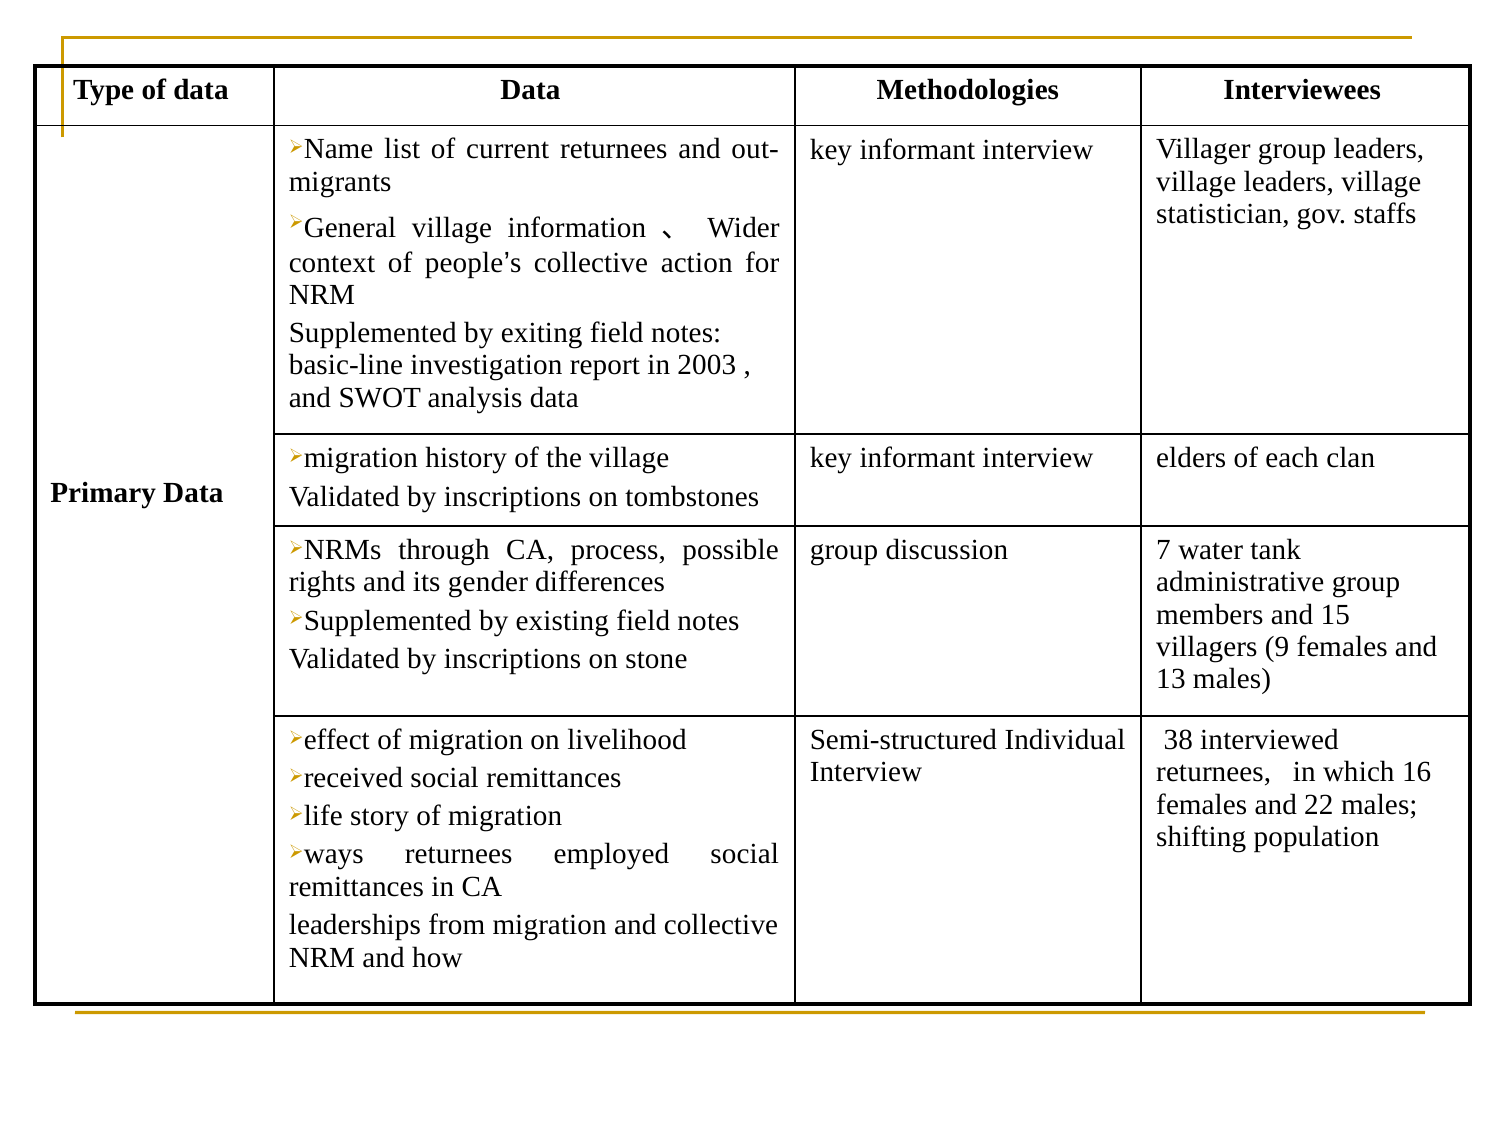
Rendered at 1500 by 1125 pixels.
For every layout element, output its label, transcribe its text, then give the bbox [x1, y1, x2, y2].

table_cell Primary Data [37, 126, 273, 1002]
table_cell 7 water tank administrative group members and 15 villagers (9 females and 13 males) [1142, 527, 1468, 715]
table_cell migration history of the village Validated by inscriptions on tombstones [275, 435, 794, 525]
table_cell group discussion [796, 527, 1140, 715]
table_cell key informant interview [796, 126, 1140, 433]
table_cell effect of migration on livelihood received social remittances life story of migration ways returnees employed social remittances in CA leaderships from migration and collective NRM and how [275, 717, 794, 1002]
table_cell elders of each clan [1142, 435, 1468, 525]
table_cell NRMs through CA, process, possible rights and its gender differences Supplemented by existing field notes Validated by inscriptions on stone [275, 527, 794, 715]
table_cell Villager group leaders, village leaders, village statistician, gov. staffs [1142, 126, 1468, 433]
table_cell Semi-structured Individual Interview [796, 717, 1140, 1002]
table_header Type of data [37, 68, 273, 125]
table_header Interviewees [1142, 68, 1468, 125]
table_cell 38 interviewed returnees, in which 16 females and 22 males; shifting population [1142, 717, 1468, 1002]
table_header Data [275, 68, 794, 125]
table_cell key informant interview [796, 435, 1140, 525]
table_header Methodologies [796, 68, 1140, 125]
table_cell Name list of current returnees and out-migrants General village information、Wider context of people’s collective action for NRM Supplemented by exiting field notes: basic-line investigation report in 2003 , and SWOT analysis data [275, 126, 794, 433]
